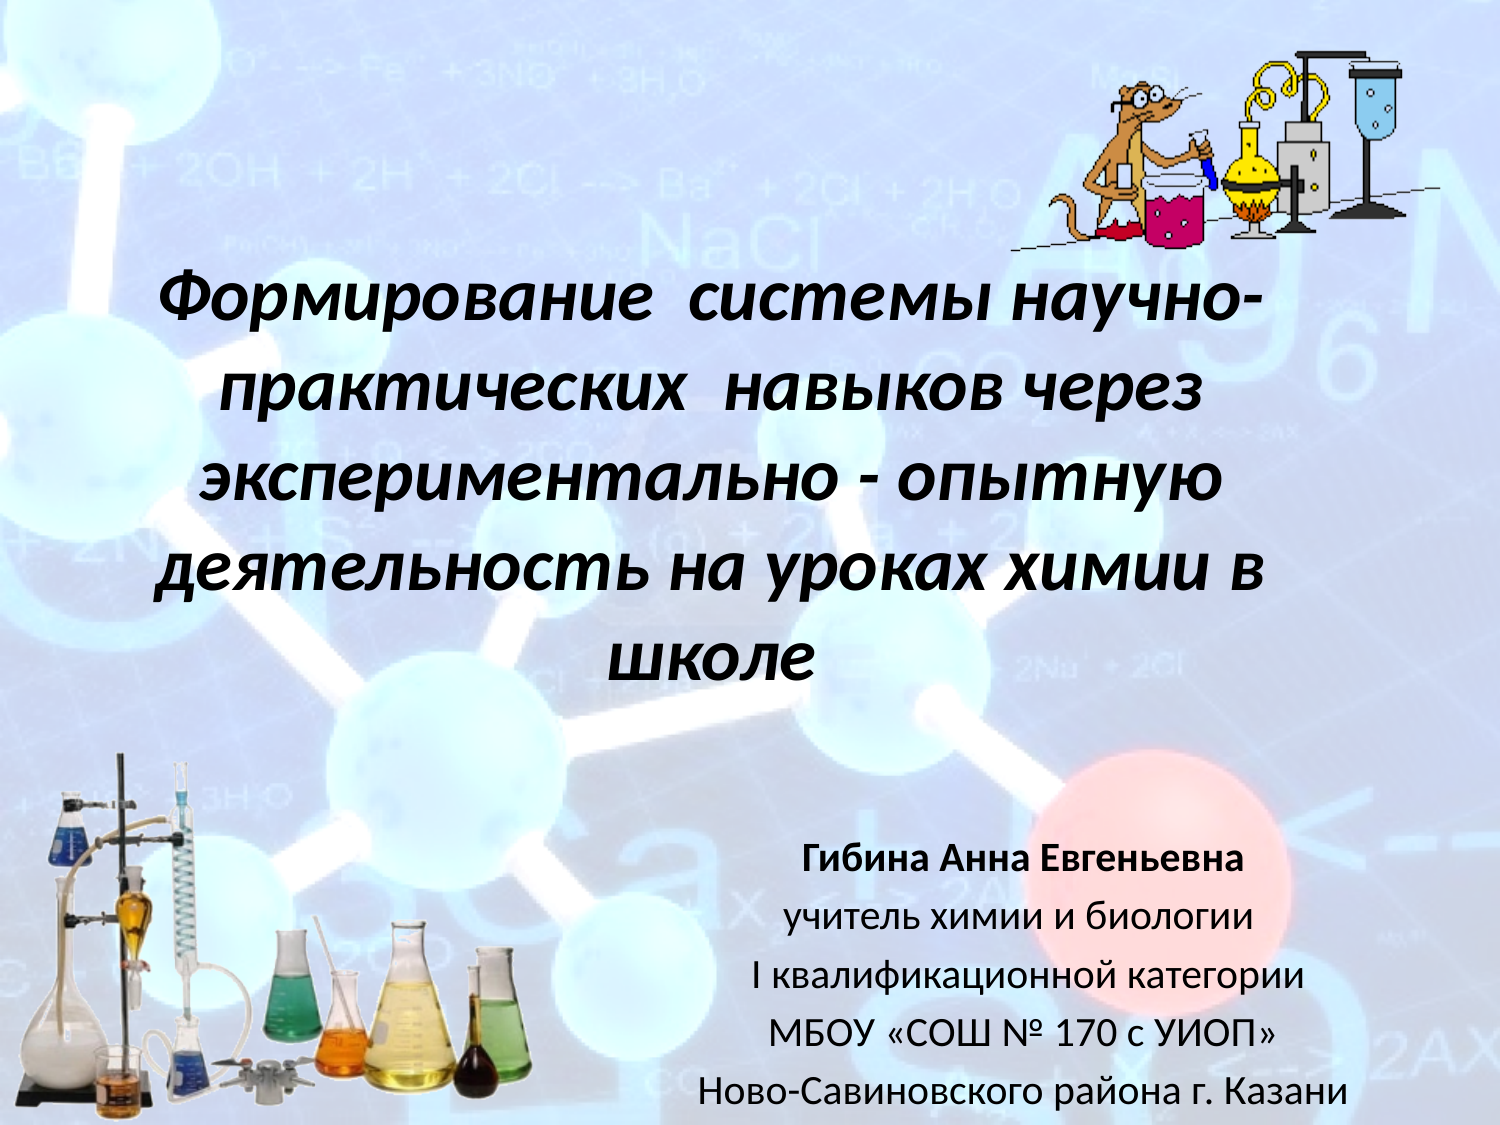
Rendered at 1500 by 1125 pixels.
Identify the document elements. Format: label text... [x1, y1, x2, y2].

subtitle Гибина Анна Евгеньевна учитель химии и биологии I квалификационной категории МБОУ «СОШ № 170 с УИОП» Ново-Савиновского района г. Казани [551, 822, 1500, 1063]
title Формирование системы научно-практических навыков через экспериментально - опытную деятельность на уроках химии в школе [138, 397, 1284, 544]
picture [0, 0, 1500, 1125]
